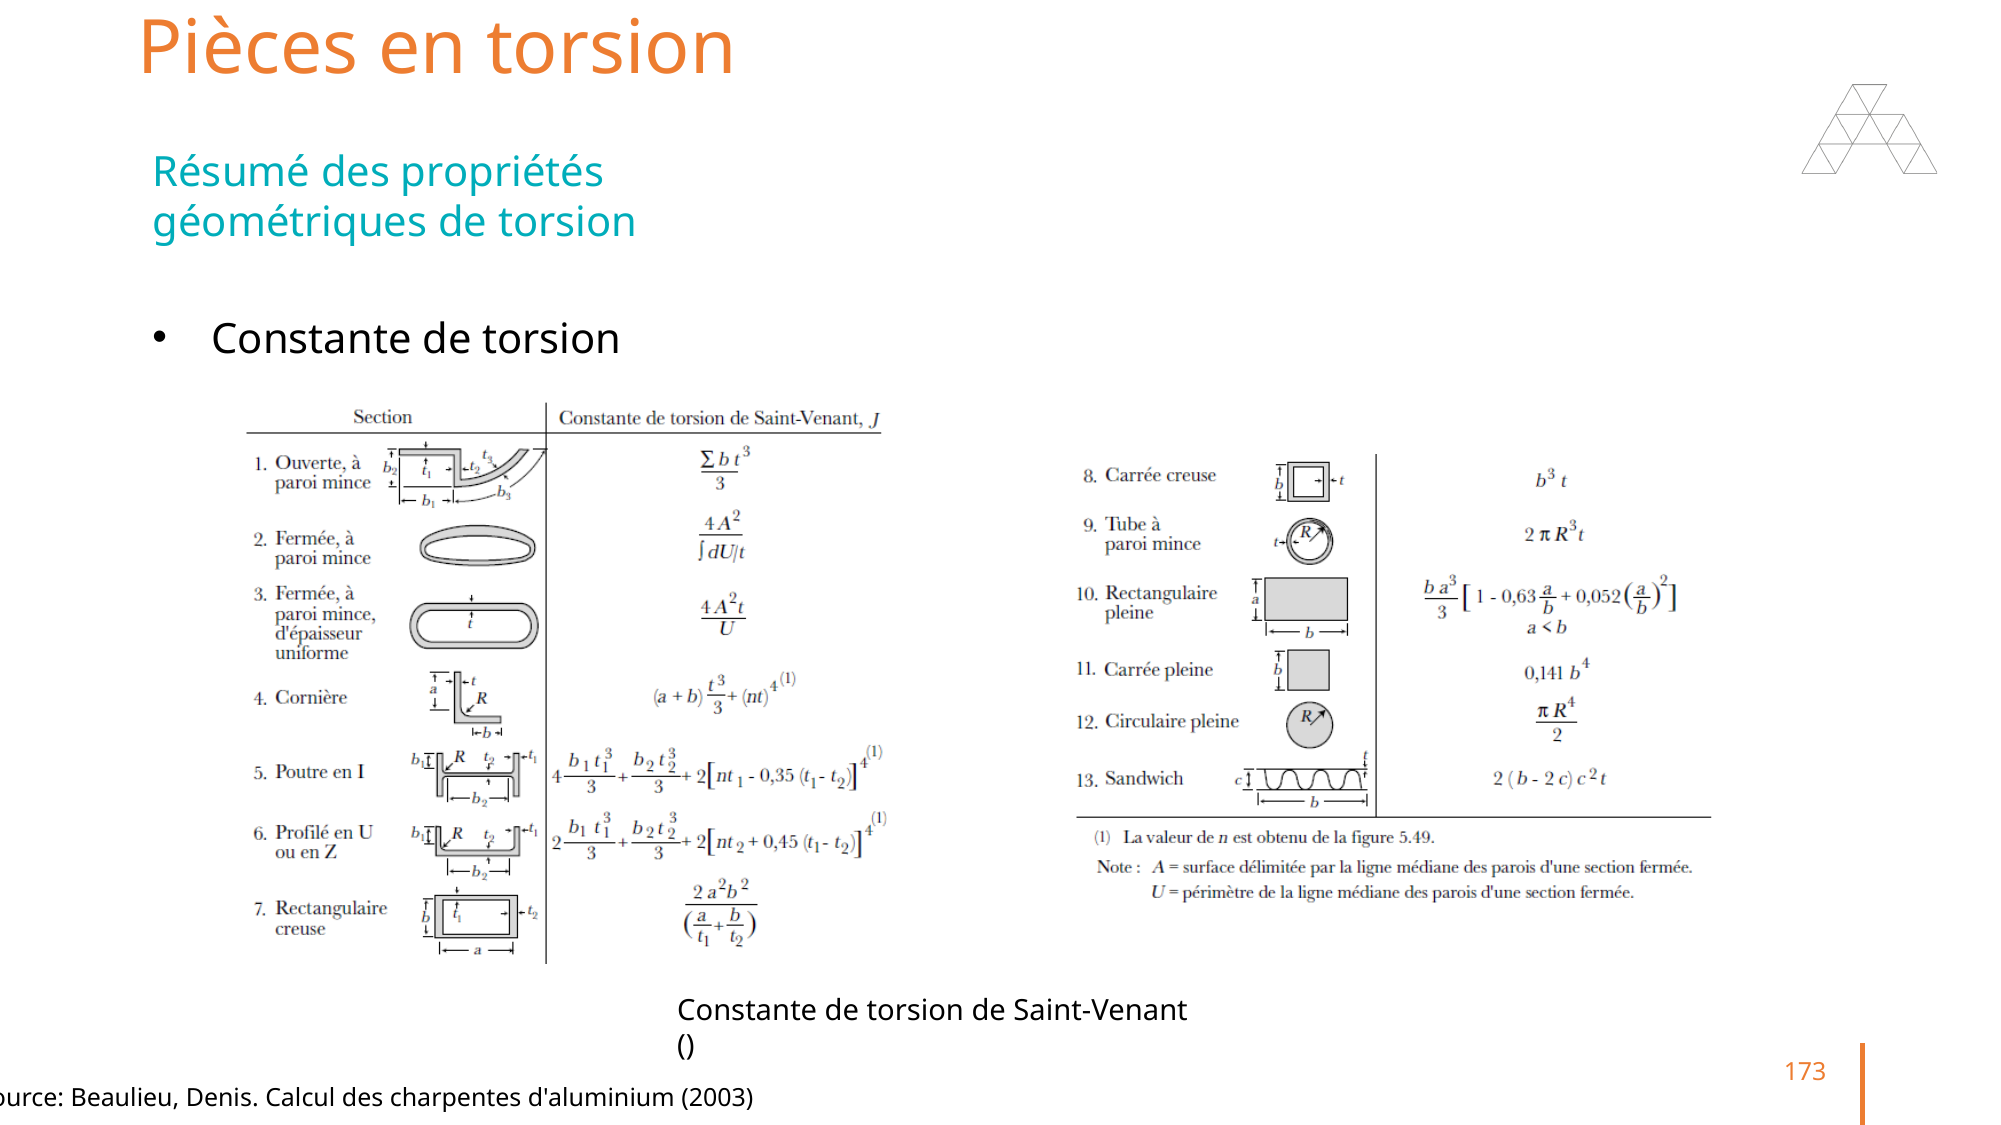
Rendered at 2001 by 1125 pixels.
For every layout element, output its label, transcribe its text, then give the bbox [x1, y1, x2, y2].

title Pièces en torsion [137, 9, 1749, 162]
picture [242, 397, 887, 964]
slide_number 173 [1643, 1042, 1842, 1103]
picture [1072, 454, 1717, 906]
text_box Source: Beaulieu, Denis. Calcul des charpentes d'aluminium (2003) [0, 1073, 770, 1119]
